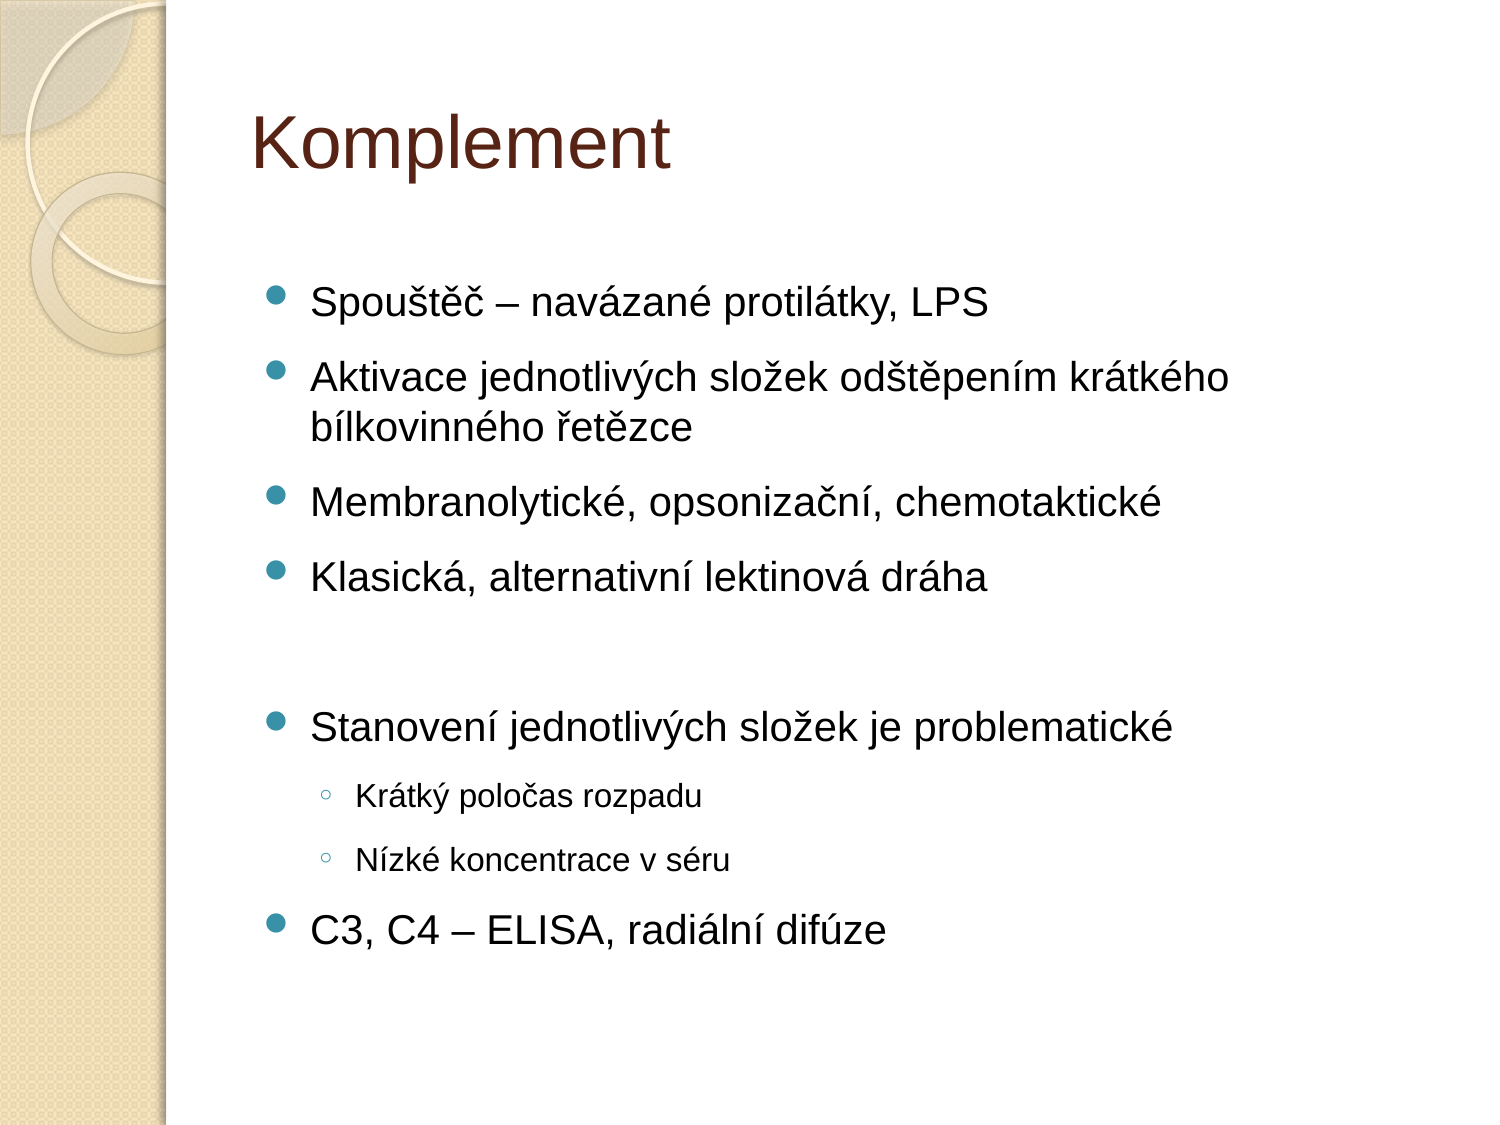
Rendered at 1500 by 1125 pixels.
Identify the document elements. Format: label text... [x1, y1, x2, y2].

list Spouštěč – navázané protilátky, LPS Aktivace jednotlivých složek odštěpením krátkého bílkovinného řetězce Membranolytické, opsonizační, chemotaktické Klasická, alternativní lektinová dráha Stanovení jednotlivých složek je problematické Krátký poločas rozpadu Nízké koncentrace v séru C3, C4 – ELISA, radiální difúze [235, 267, 1466, 1025]
title Komplement [235, 45, 1466, 233]
